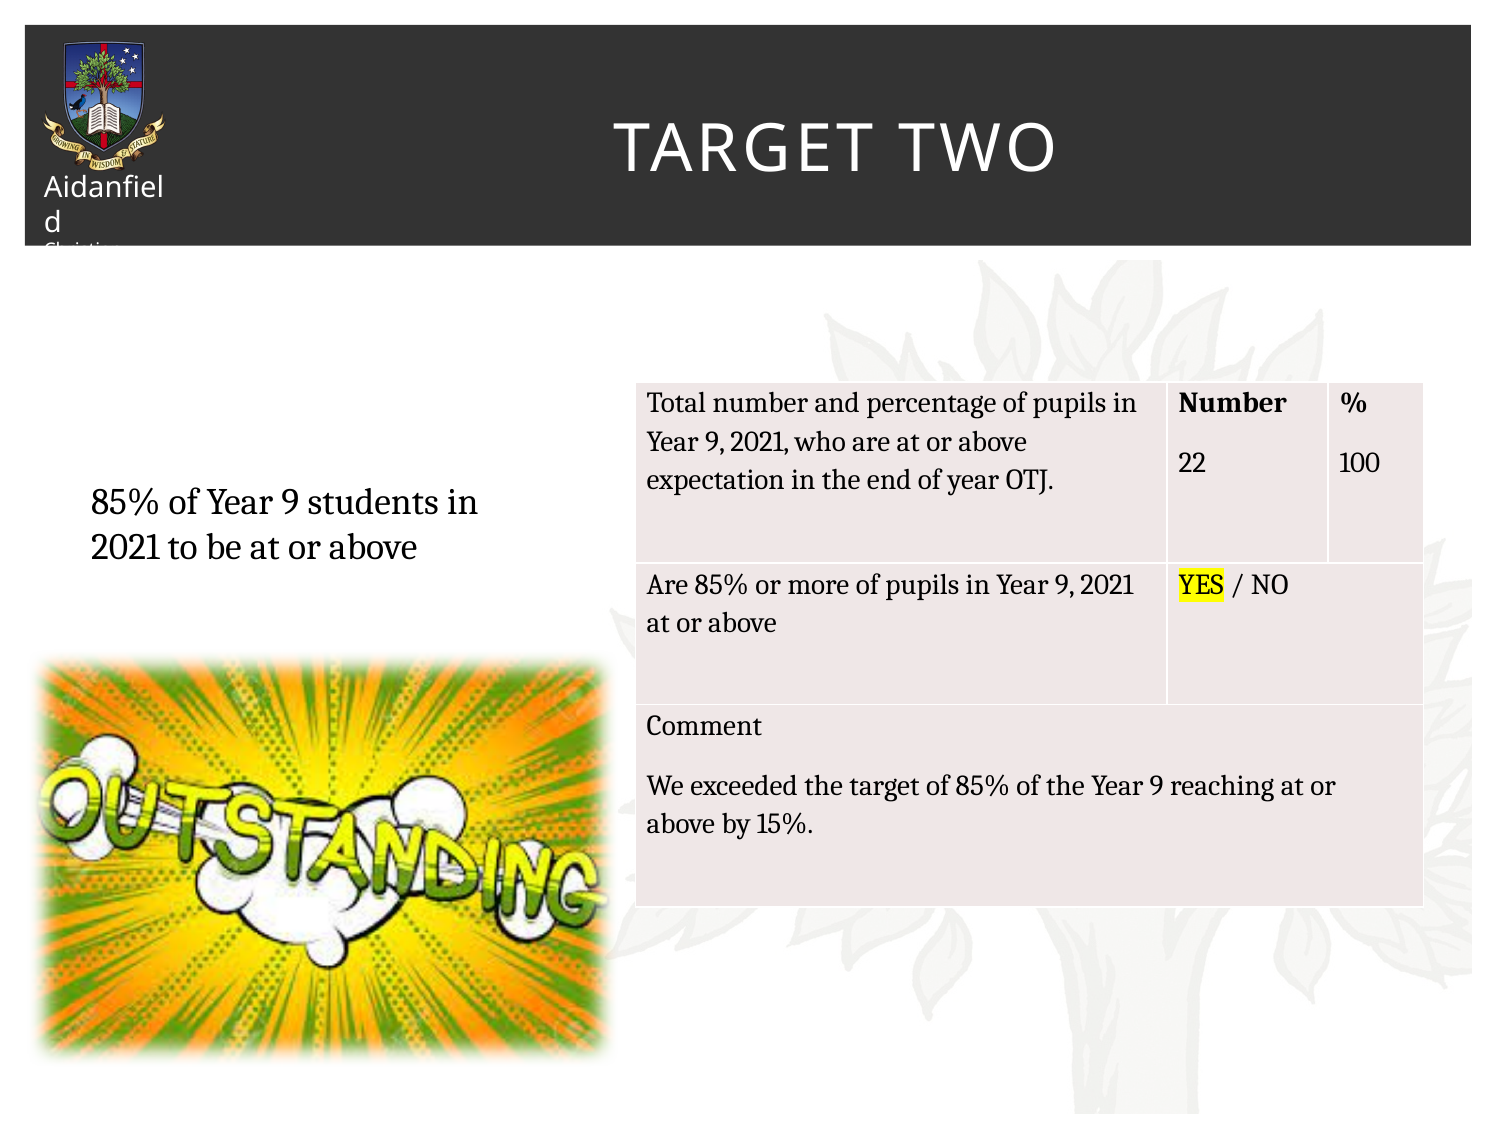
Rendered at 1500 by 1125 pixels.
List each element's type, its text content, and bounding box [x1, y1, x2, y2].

table_header Total number and percentage of pupils in Year 9, 2021, who are at or above expectation in the end of year OTJ. [636, 383, 1166, 562]
title Target two [234, 58, 1438, 232]
table_header % 100 [1329, 383, 1423, 562]
table_cell Are 85% or more of pupils in Year 9, 2021 at or above [636, 564, 1166, 704]
table_cell Are 90% or more of pupils in Year 5, 2021 AT or ABOVE [191, 260, 1472, 1114]
picture [34, 35, 174, 179]
picture [27, 648, 618, 1067]
text_box 85% of Year 9 students in 2021 to be at or above [76, 469, 551, 575]
table_cell Comment We exceeded the target of 85% of the Year 9 reaching at or above by 15%. [636, 705, 1423, 906]
table_cell YES / NO [1168, 564, 1423, 704]
table_header Number 22 [1168, 383, 1327, 562]
text_box [27, 275, 1466, 426]
